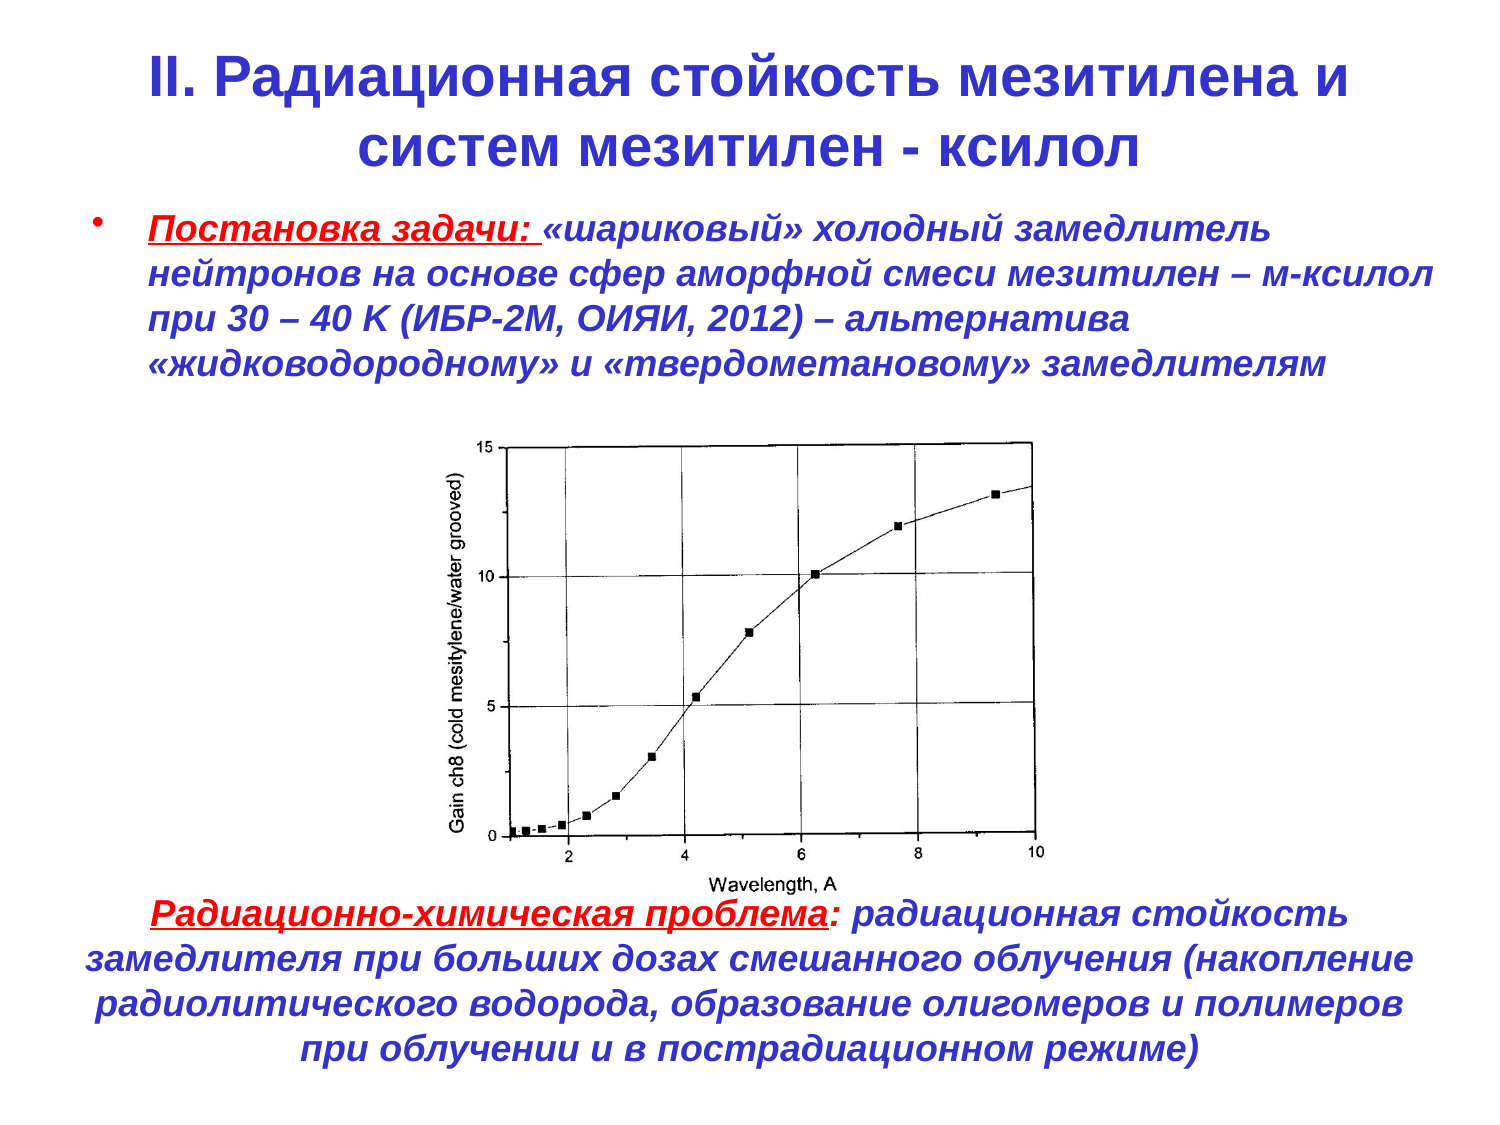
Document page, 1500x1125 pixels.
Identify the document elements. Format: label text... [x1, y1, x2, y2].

title II. Радиационная стойкость мезитилена и систем мезитилен - ксилол [111, 30, 1388, 185]
picture [395, 385, 1093, 902]
text_box Радиационно-химическая проблема: радиационная стойкость замедлителя при больших дозах смешанного облучения (накопление радиолитического водорода, образование олигомеров и полимеров при облучении и в пострадиационном режиме) [53, 881, 1447, 1077]
list Постановка задачи: «шариковый» холодный замедлитель нейтронов на основе сфер аморфной смеси мезитилен – м-ксилол при 30 – 40 K (ИБР-2М, ОИЯИ, 2012) – альтернатива «жидководородному» и «твердометановому» замедлителям [76, 196, 1471, 965]
